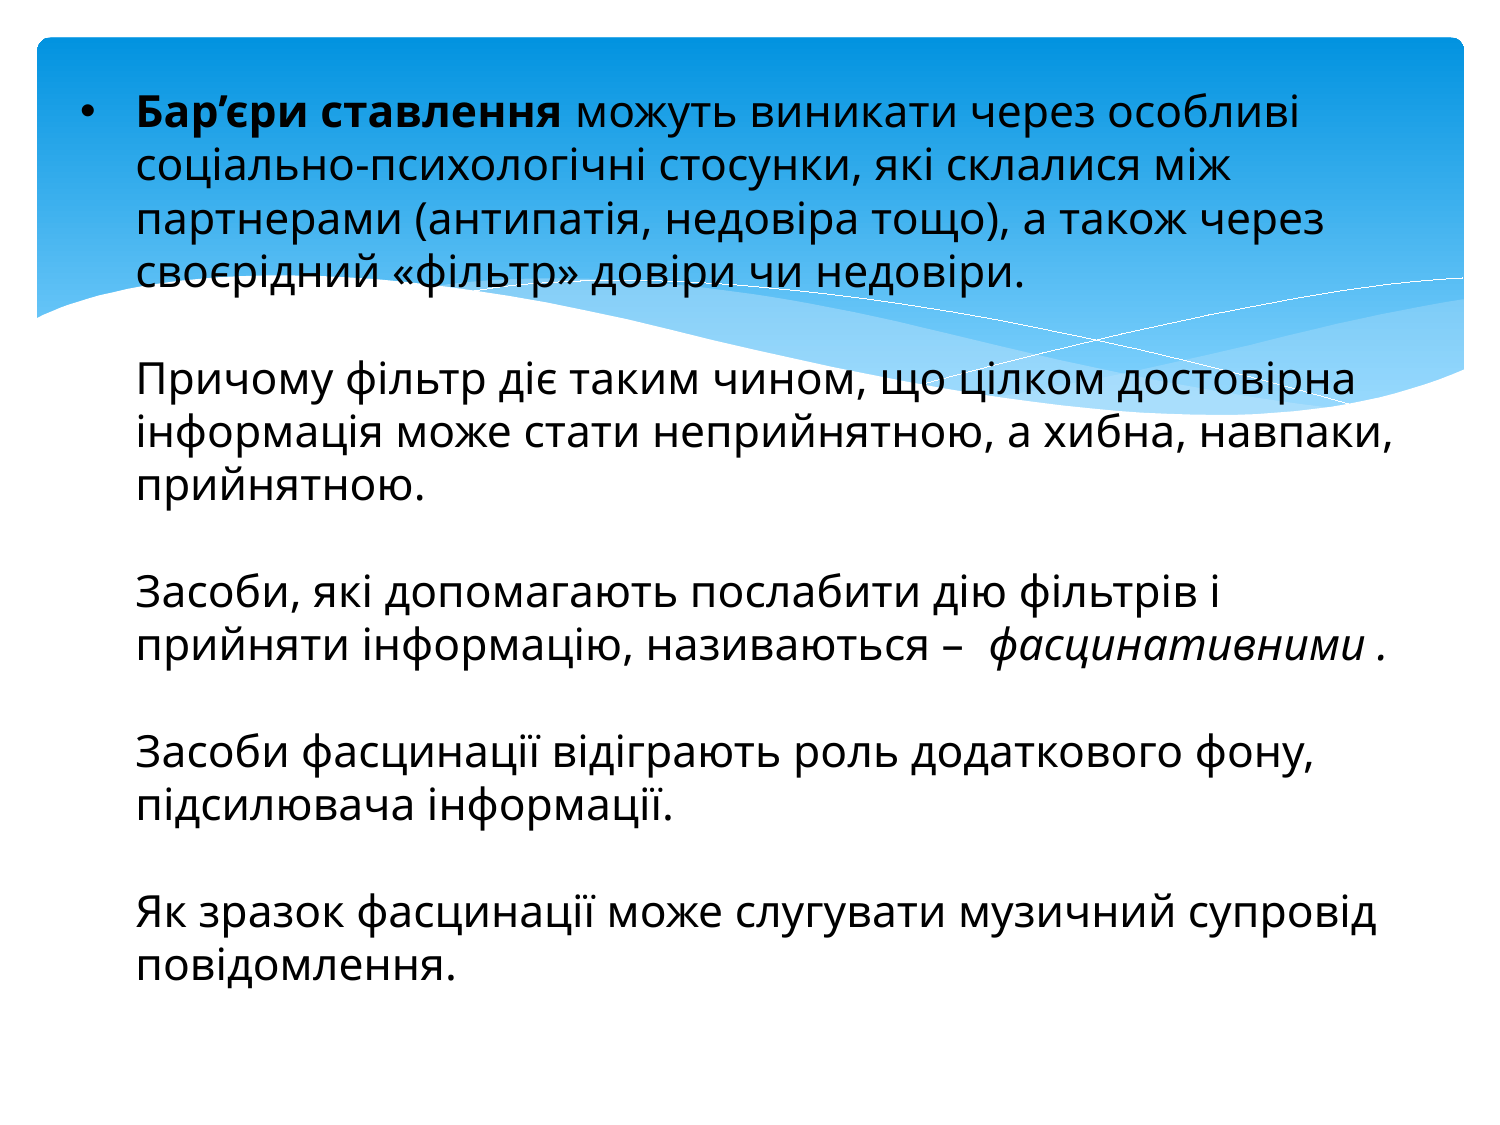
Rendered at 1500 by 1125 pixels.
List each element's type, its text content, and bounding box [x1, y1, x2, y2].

title Бар’єри ставлення можуть виникати через особливі соціально-психологічні стосунки, які склалися між партнерами (антипатія, недовіра тощо), а також через своєрідний «фільтр» довіри чи недовіри. Причому фільтр діє таким чином, що цілком достовірна інформація може стати неприйнятною, а хибна, навпаки, прийнятною. Засоби, які допомагають послабити дію фільтрів і прийняти інформацію, називаються – фасцинативними . Засоби фасцинації відіграють роль додаткового фону, підсилювача інформації. Як зразок фасцинації може слугувати музичний супровід повідомлення. [64, 55, 1425, 1071]
